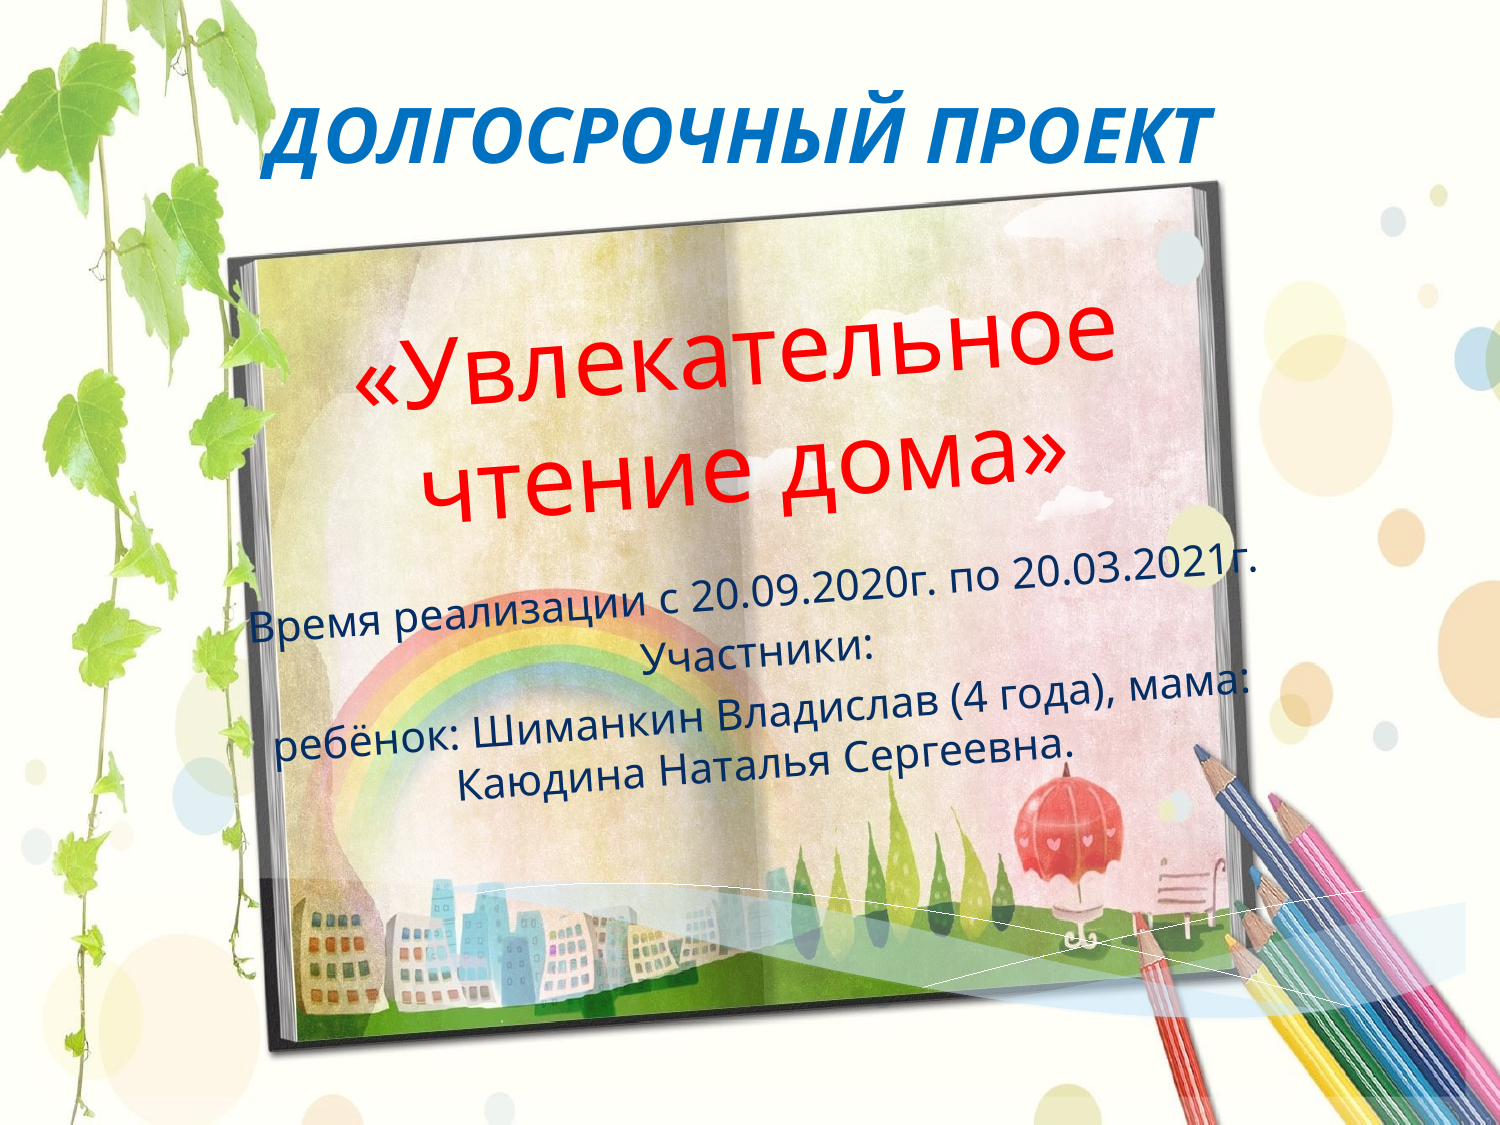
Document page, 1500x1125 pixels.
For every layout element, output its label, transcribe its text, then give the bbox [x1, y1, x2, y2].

subtitle «Увлекательное чтение дома» Время реализации с 20.09.2020г. по 20.03.2021г. Участники: ребёнок: Шиманкин Владислав (4 года), мама: Каюдина Наталья Сергеевна. [206, 243, 1293, 850]
title ДОЛГОСРОЧНЫЙ ПРОЕКТ [112, 78, 1388, 280]
